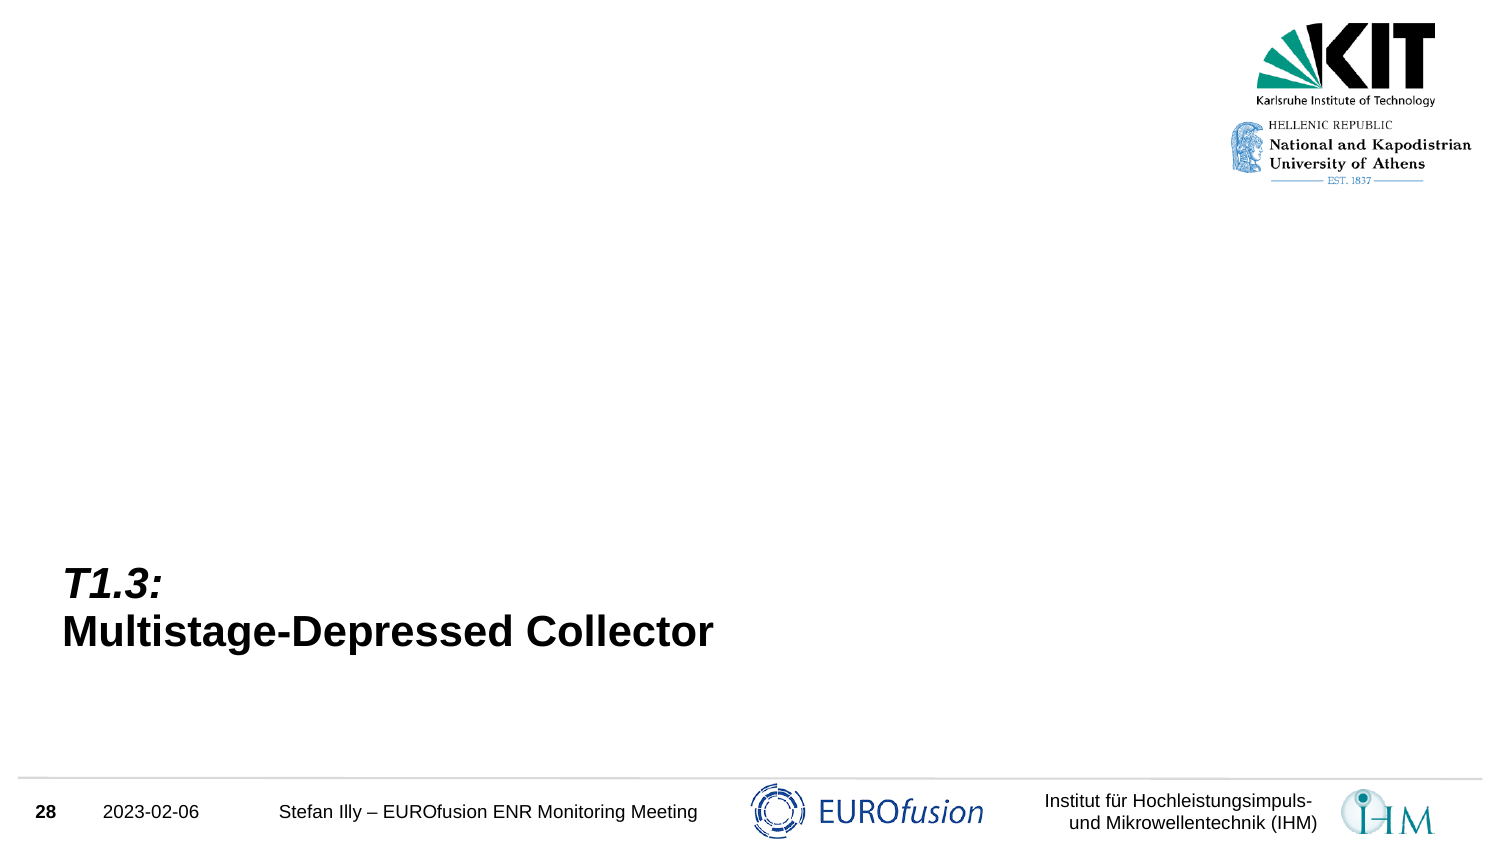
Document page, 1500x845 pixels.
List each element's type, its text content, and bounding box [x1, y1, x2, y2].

slide_number 28 [35, 778, 89, 844]
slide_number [102, 778, 272, 844]
picture [1341, 789, 1435, 834]
title T1.3: Multistage-Depressed Collector [62, 560, 1434, 656]
picture [1230, 119, 1495, 185]
picture [750, 783, 983, 839]
picture [1257, 23, 1435, 107]
